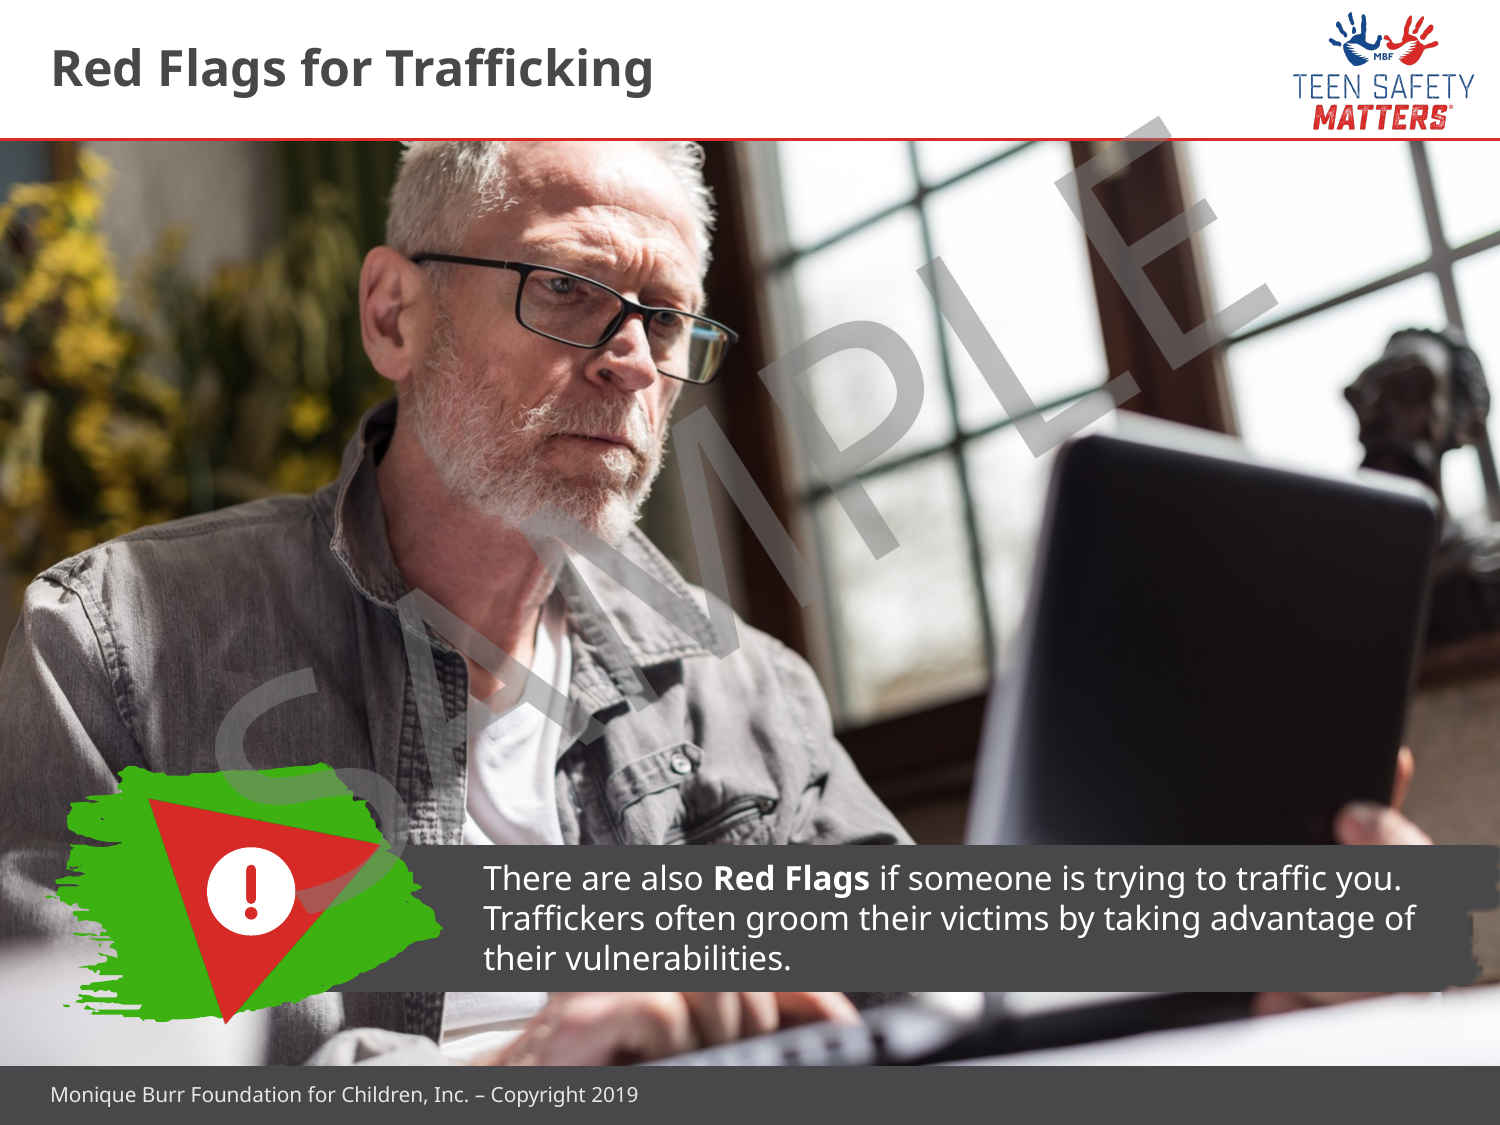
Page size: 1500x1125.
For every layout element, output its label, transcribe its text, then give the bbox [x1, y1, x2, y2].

title Red Flags for Trafficking [50, 18, 1259, 127]
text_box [121, 812, 360, 1025]
picture [0, 141, 1500, 1066]
